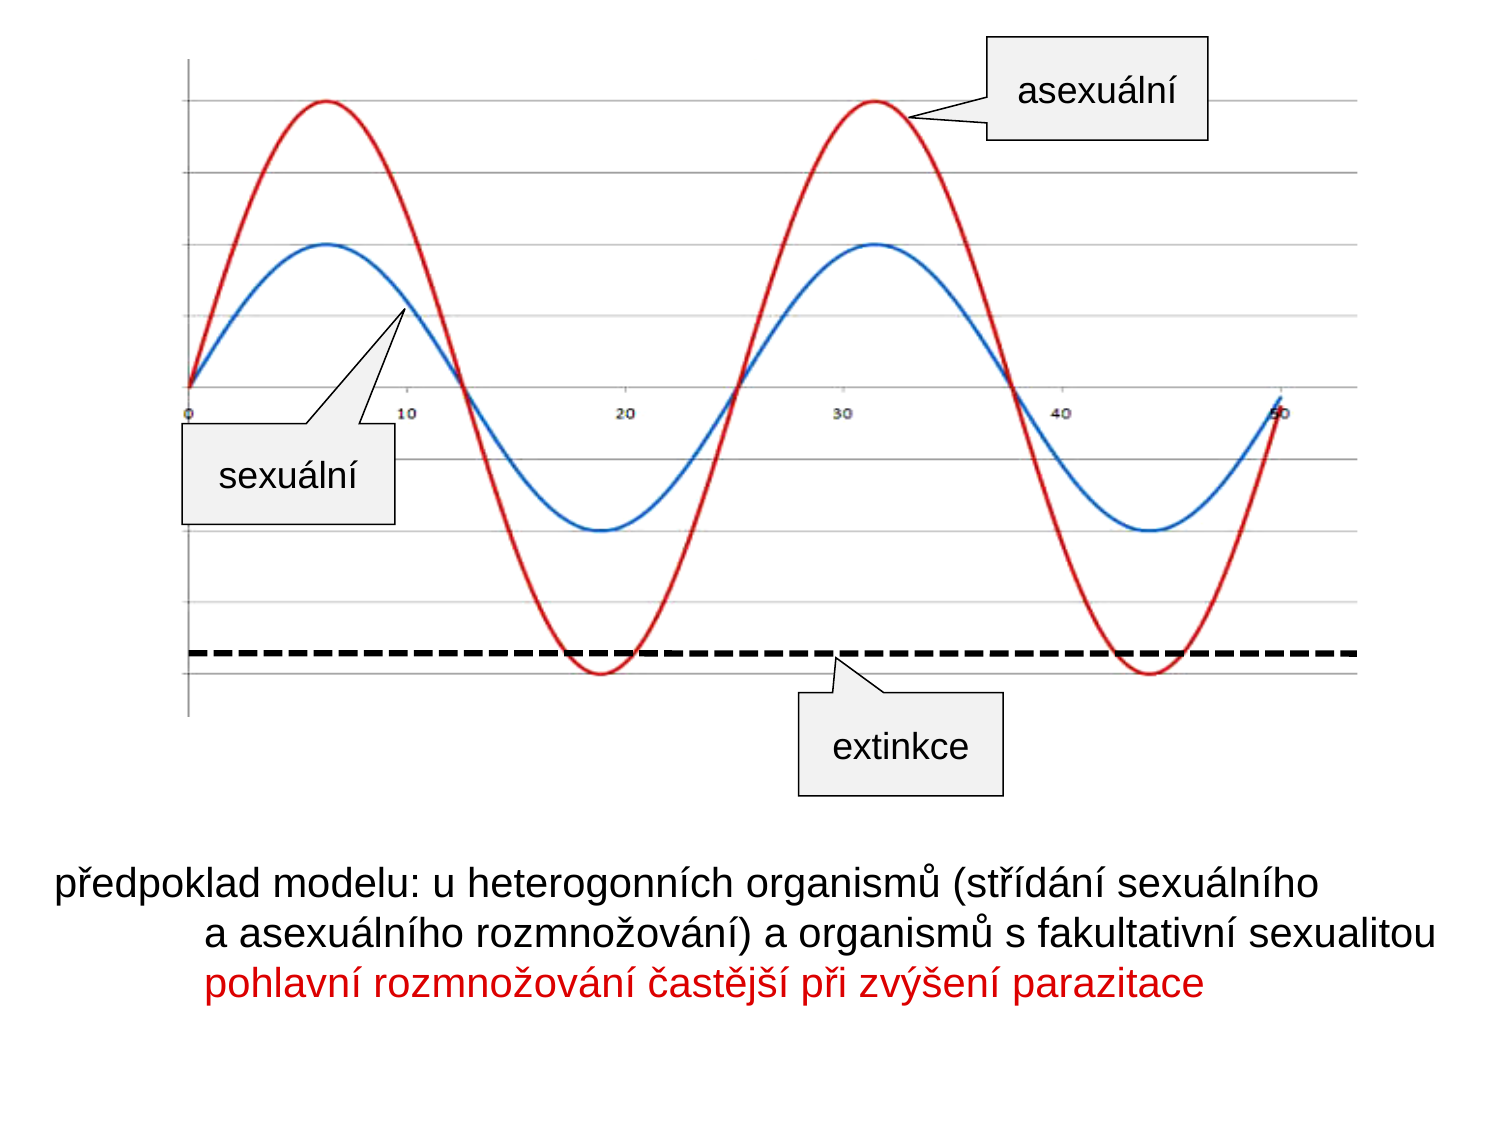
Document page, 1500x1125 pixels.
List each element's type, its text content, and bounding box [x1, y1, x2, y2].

text_box extinkce [798, 725, 1004, 796]
picture [175, 59, 1358, 717]
text_box asexuální [986, 36, 1208, 58]
text_box předpoklad modelu: u heterogonních organismů (střídání sexuálního a asexuálního rozmnožování) a organismů s fakultativní sexualitou pohlavní rozmnožování častější při zvýšení parazitace [39, 848, 1453, 1013]
